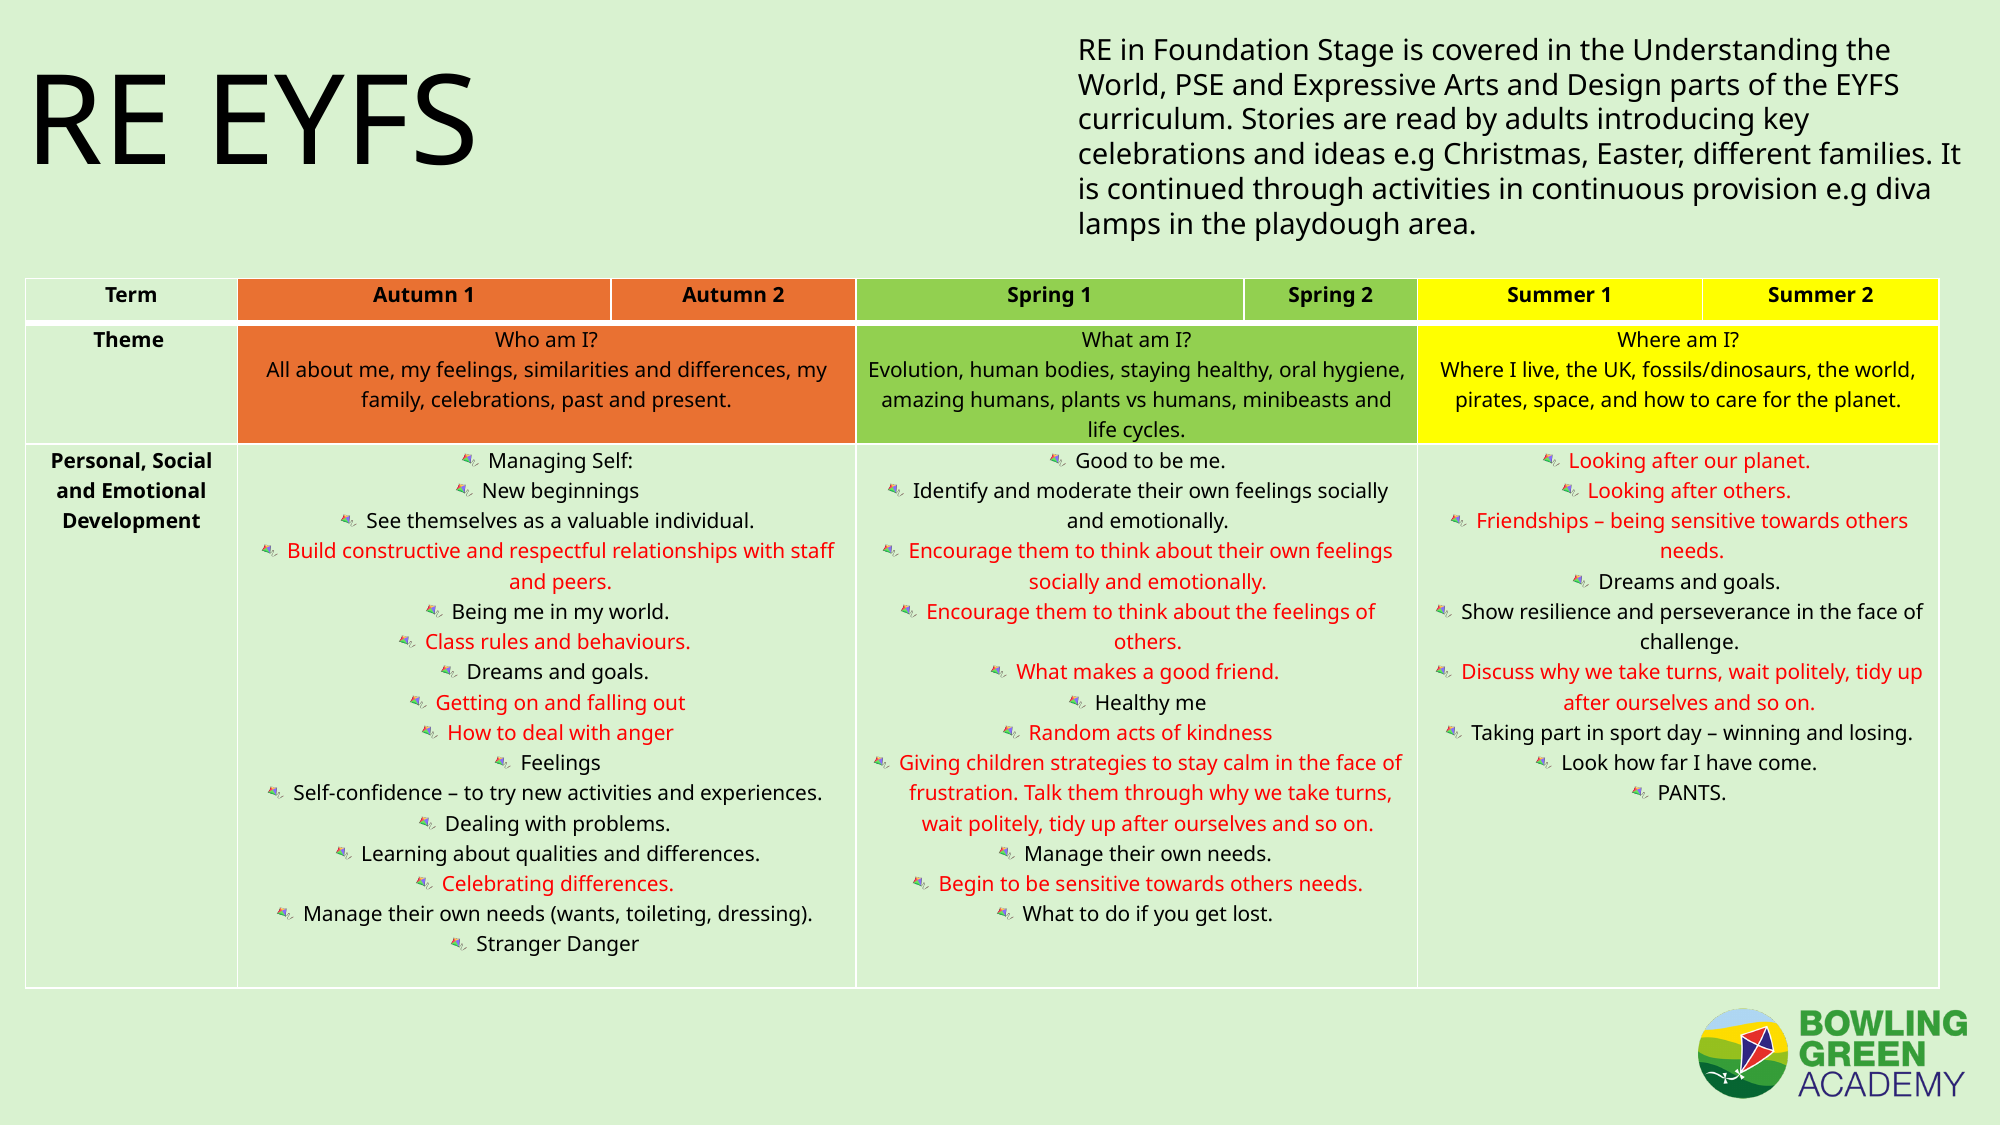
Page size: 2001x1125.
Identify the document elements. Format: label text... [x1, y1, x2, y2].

table_cell Good to be me. Identify and moderate their own feelings socially and emotionally. Encourage them to think about their own feelings socially and emotionally. Encourage them to think about the feelings of others. What makes a good friend. Healthy me Random acts of kindness Giving children strategies to stay calm in the face of frustration. Talk them through why we take turns, wait politely, tidy up after ourselves and so on. Manage their own needs. Begin to be sensitive towards others needs. What to do if you get lost. [857, 445, 1417, 987]
text_box RE in Foundation Stage is covered in the Understanding the World, PSE and Expressive Arts and Design parts of the EYFS curriculum. Stories are read by adults introducing key celebrations and ideas e.g Christmas, Easter, different families. It is continued through activities in continuous provision e.g diva lamps in the playdough area. [1063, 23, 2000, 248]
picture [1443, 724, 1458, 740]
picture [885, 482, 900, 498]
picture [1066, 694, 1082, 710]
picture [994, 906, 1010, 921]
picture [1697, 1001, 1967, 1106]
picture [396, 634, 412, 649]
picture [871, 755, 886, 770]
table_cell Who am I? All about me, my feelings, similarities and differences, my family, celebrations, past and present. [238, 326, 855, 443]
picture [453, 482, 469, 498]
picture [265, 785, 280, 800]
picture [416, 815, 432, 831]
picture [419, 724, 434, 740]
picture [274, 906, 290, 921]
picture [988, 664, 1003, 679]
table_cell Theme [26, 326, 237, 443]
picture [448, 936, 463, 952]
picture [259, 543, 274, 558]
text_box RE EYFS [0, 0, 1115, 199]
picture [1540, 452, 1556, 468]
picture [1047, 452, 1062, 468]
table_cell Managing Self: New beginnings See themselves as a valuable individual. Build constructive and respectful relationships with staff and peers. Being me in my world. Class rules and behaviours. Dreams and goals. Getting on and falling out How to deal with anger Feelings Self-confidence – to try new activities and experiences. Dealing with problems. Learning about qualities and differences. Celebrating differences. Manage their own needs (wants, toileting, dressing). Stranger Danger [238, 445, 855, 987]
picture [1433, 664, 1449, 679]
table_header Spring 1 [857, 279, 1243, 320]
picture [407, 694, 423, 710]
table_header Autumn 2 [612, 279, 855, 320]
picture [880, 543, 896, 558]
picture [1533, 755, 1549, 770]
picture [459, 452, 475, 468]
picture [1000, 724, 1016, 740]
picture [1629, 785, 1645, 800]
picture [438, 664, 454, 679]
table_header Autumn 1 [238, 279, 610, 320]
picture [492, 755, 508, 770]
picture [996, 845, 1011, 861]
picture [413, 875, 429, 891]
picture [898, 603, 913, 619]
table_header Spring 2 [1245, 279, 1417, 320]
table_header Term [26, 279, 237, 320]
picture [1433, 603, 1448, 619]
table_header Summer 2 [1703, 279, 1938, 320]
table_header Summer 1 [1418, 279, 1702, 320]
table_cell Looking after our planet. Looking after others. Friendships – being sensitive towards others needs. Dreams and goals. Show resilience and perseverance in the face of challenge. Discuss why we take turns, wait politely, tidy up after ourselves and so on. Taking part in sport day – winning and losing. Look how far I have come. PANTS. [1418, 445, 1938, 987]
table_cell Where am I? Where I live, the UK, fossils/dinosaurs, the world, pirates, space, and how to care for the planet. [1418, 326, 1938, 443]
table_cell Personal, Social and Emotional Development [26, 445, 237, 987]
picture [423, 603, 439, 619]
picture [1570, 573, 1585, 589]
picture [910, 875, 925, 891]
picture [1559, 482, 1575, 498]
picture [338, 513, 354, 528]
table_cell What am I? Evolution, human bodies, staying healthy, oral hygiene, amazing humans, plants vs humans, minibeasts and life cycles. [857, 326, 1417, 443]
picture [333, 845, 348, 861]
picture [1448, 513, 1463, 528]
